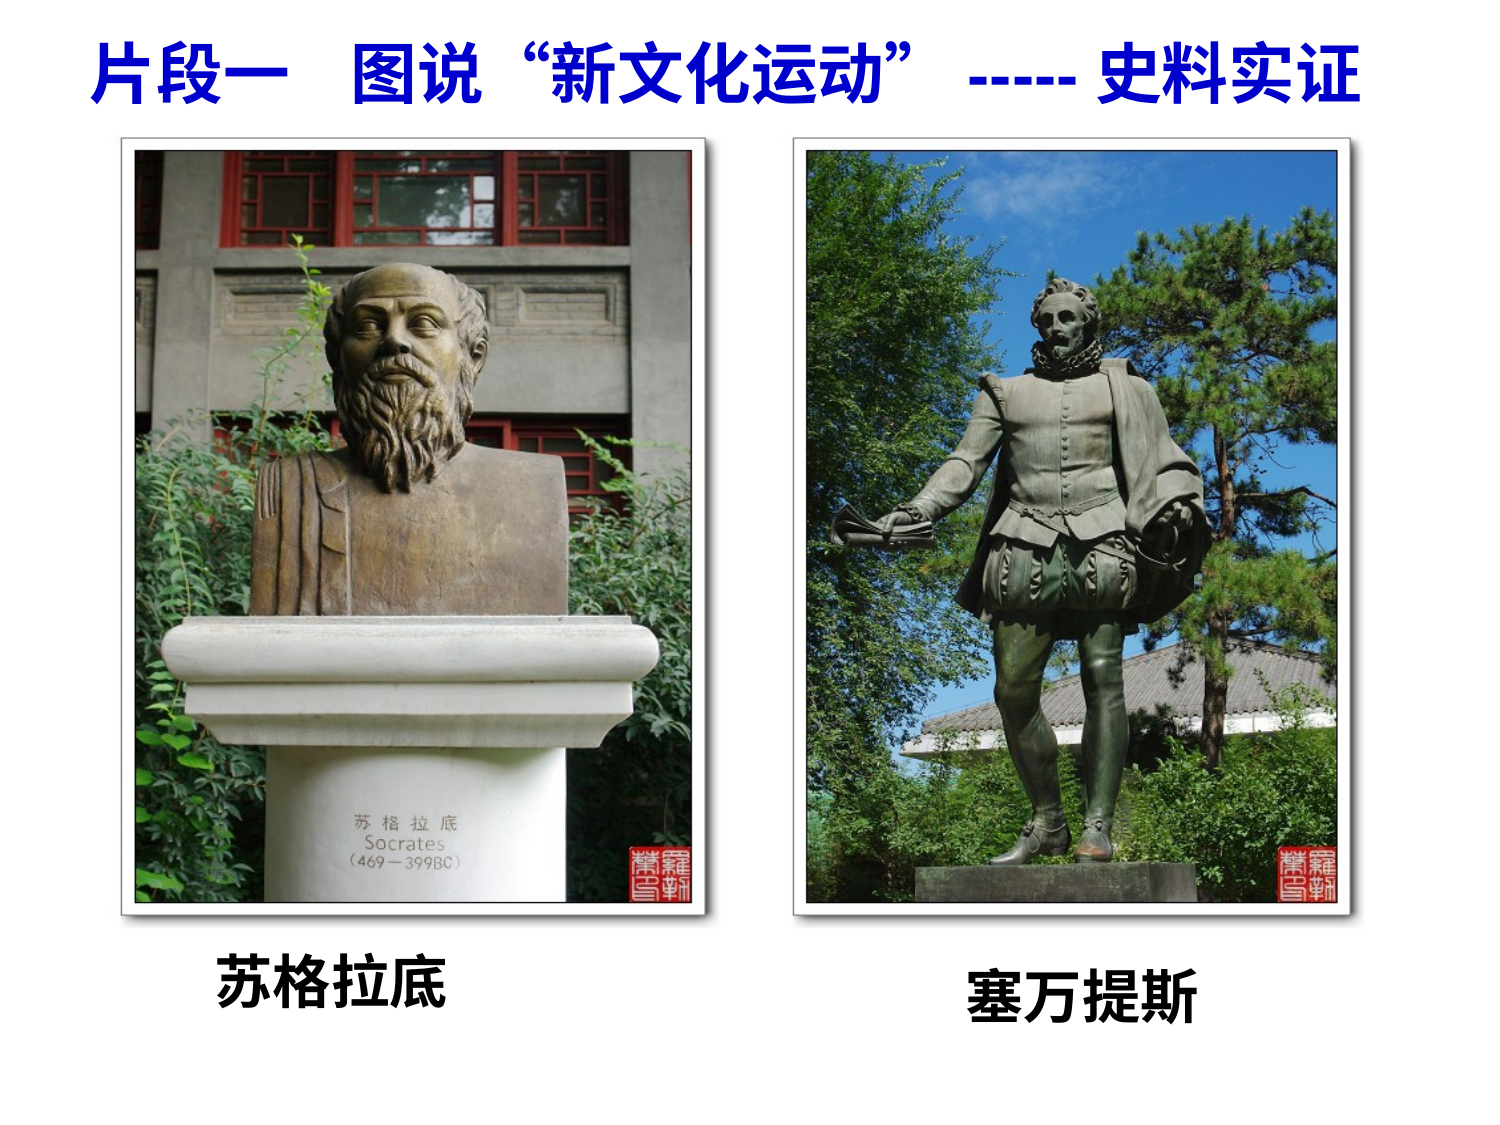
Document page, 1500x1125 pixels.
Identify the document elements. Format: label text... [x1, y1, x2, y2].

picture [773, 125, 1371, 941]
text_box 苏格拉底 [199, 937, 822, 1023]
text_box 塞万提斯 [950, 952, 1294, 1038]
picture [100, 125, 727, 941]
text_box 片段一 图说“新文化运动”-----史料实证 [75, 24, 1388, 120]
